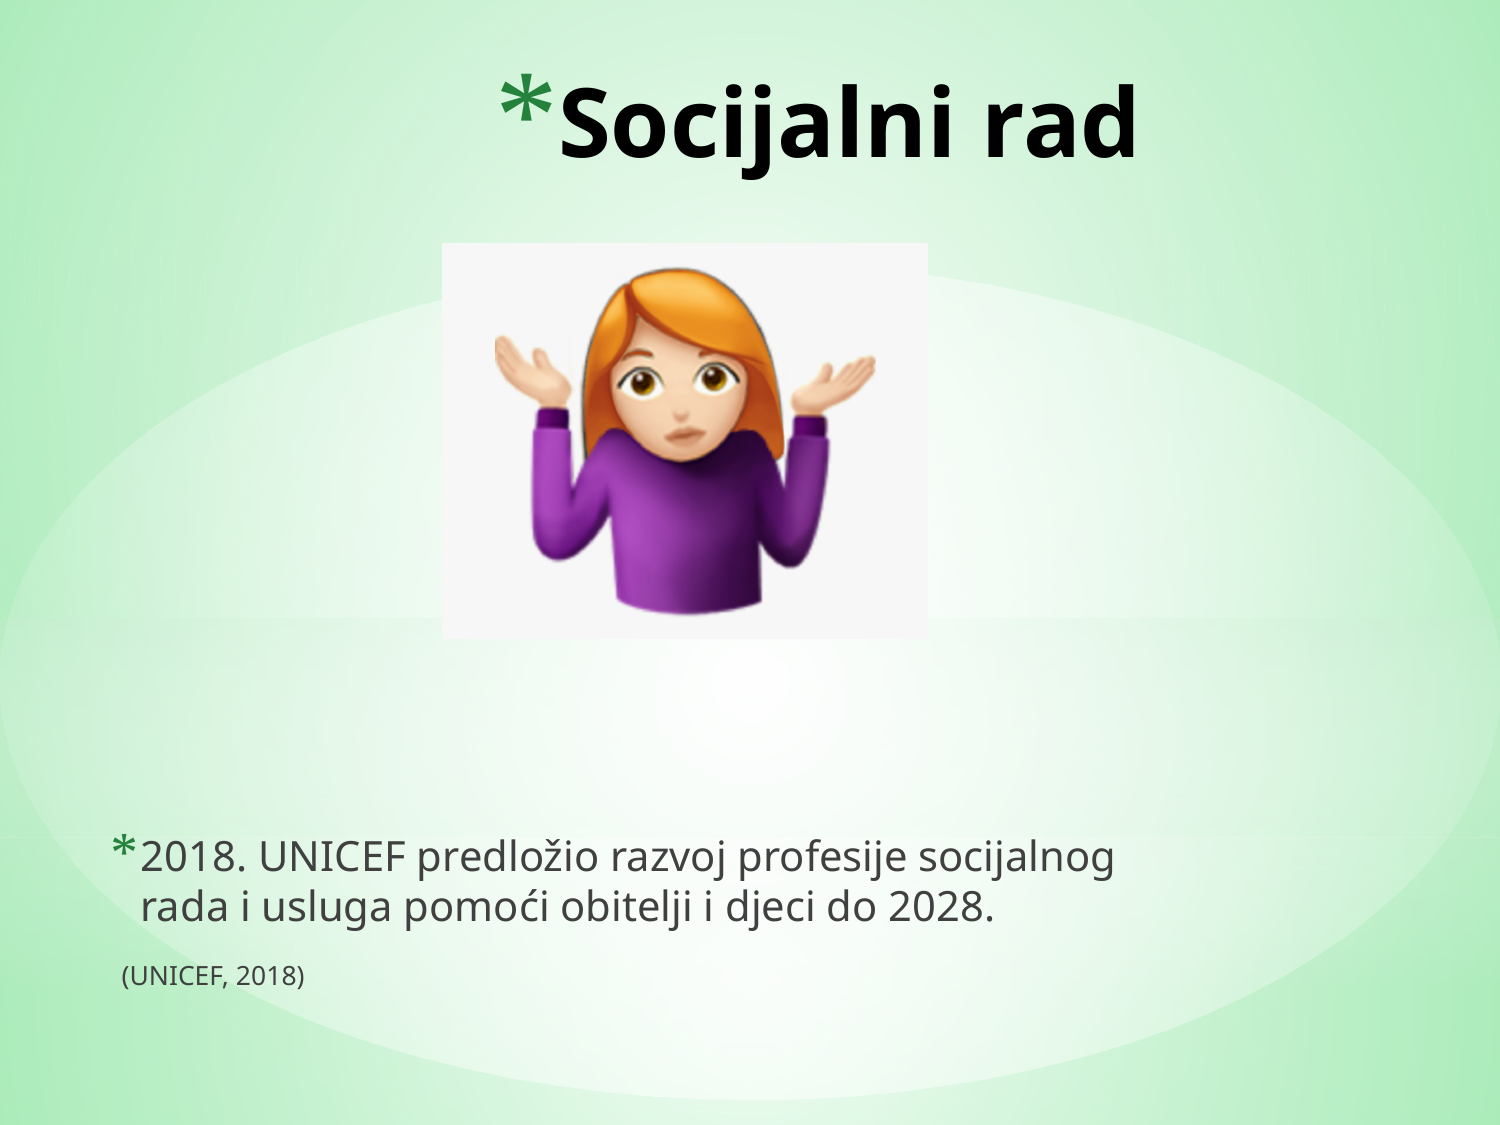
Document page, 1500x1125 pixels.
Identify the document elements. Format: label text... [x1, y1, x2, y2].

picture [442, 243, 928, 640]
list 2018. UNICEF predložio razvoj profesije socijalnog rada i usluga pomoći obitelji i djeci do 2028. (UNICEF, 2018) [88, 822, 1139, 1015]
title Socijalni rad [88, 54, 1157, 243]
